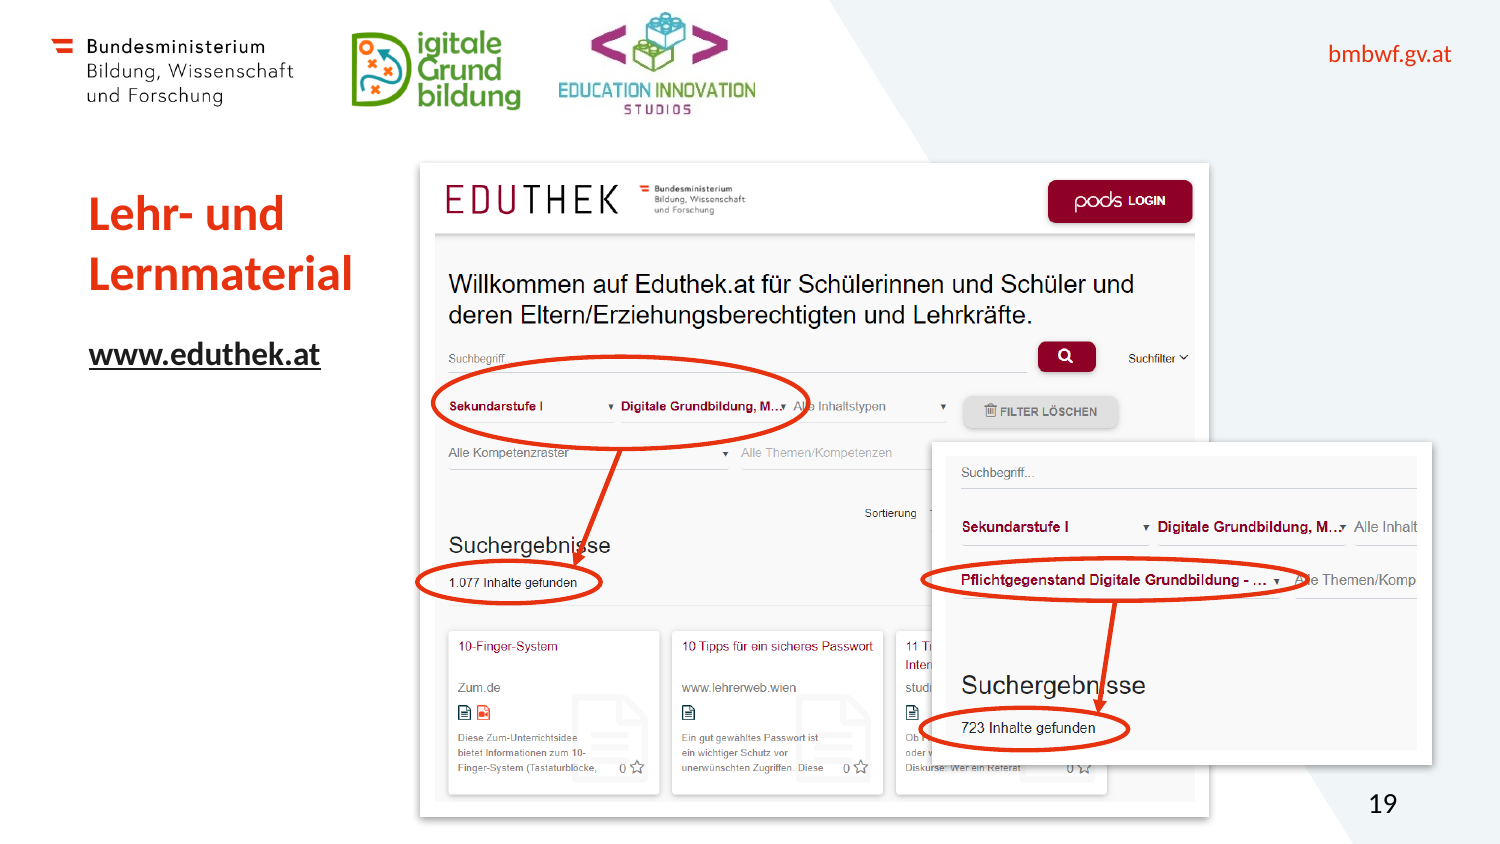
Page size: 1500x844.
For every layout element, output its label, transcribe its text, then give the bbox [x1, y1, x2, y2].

picture [0, 0, 1500, 844]
title Lehr- und Lernmaterial [88, 180, 413, 332]
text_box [416, 177, 1418, 803]
slide_number 19 [1239, 810, 1398, 819]
list www.eduthek.at [88, 332, 413, 722]
